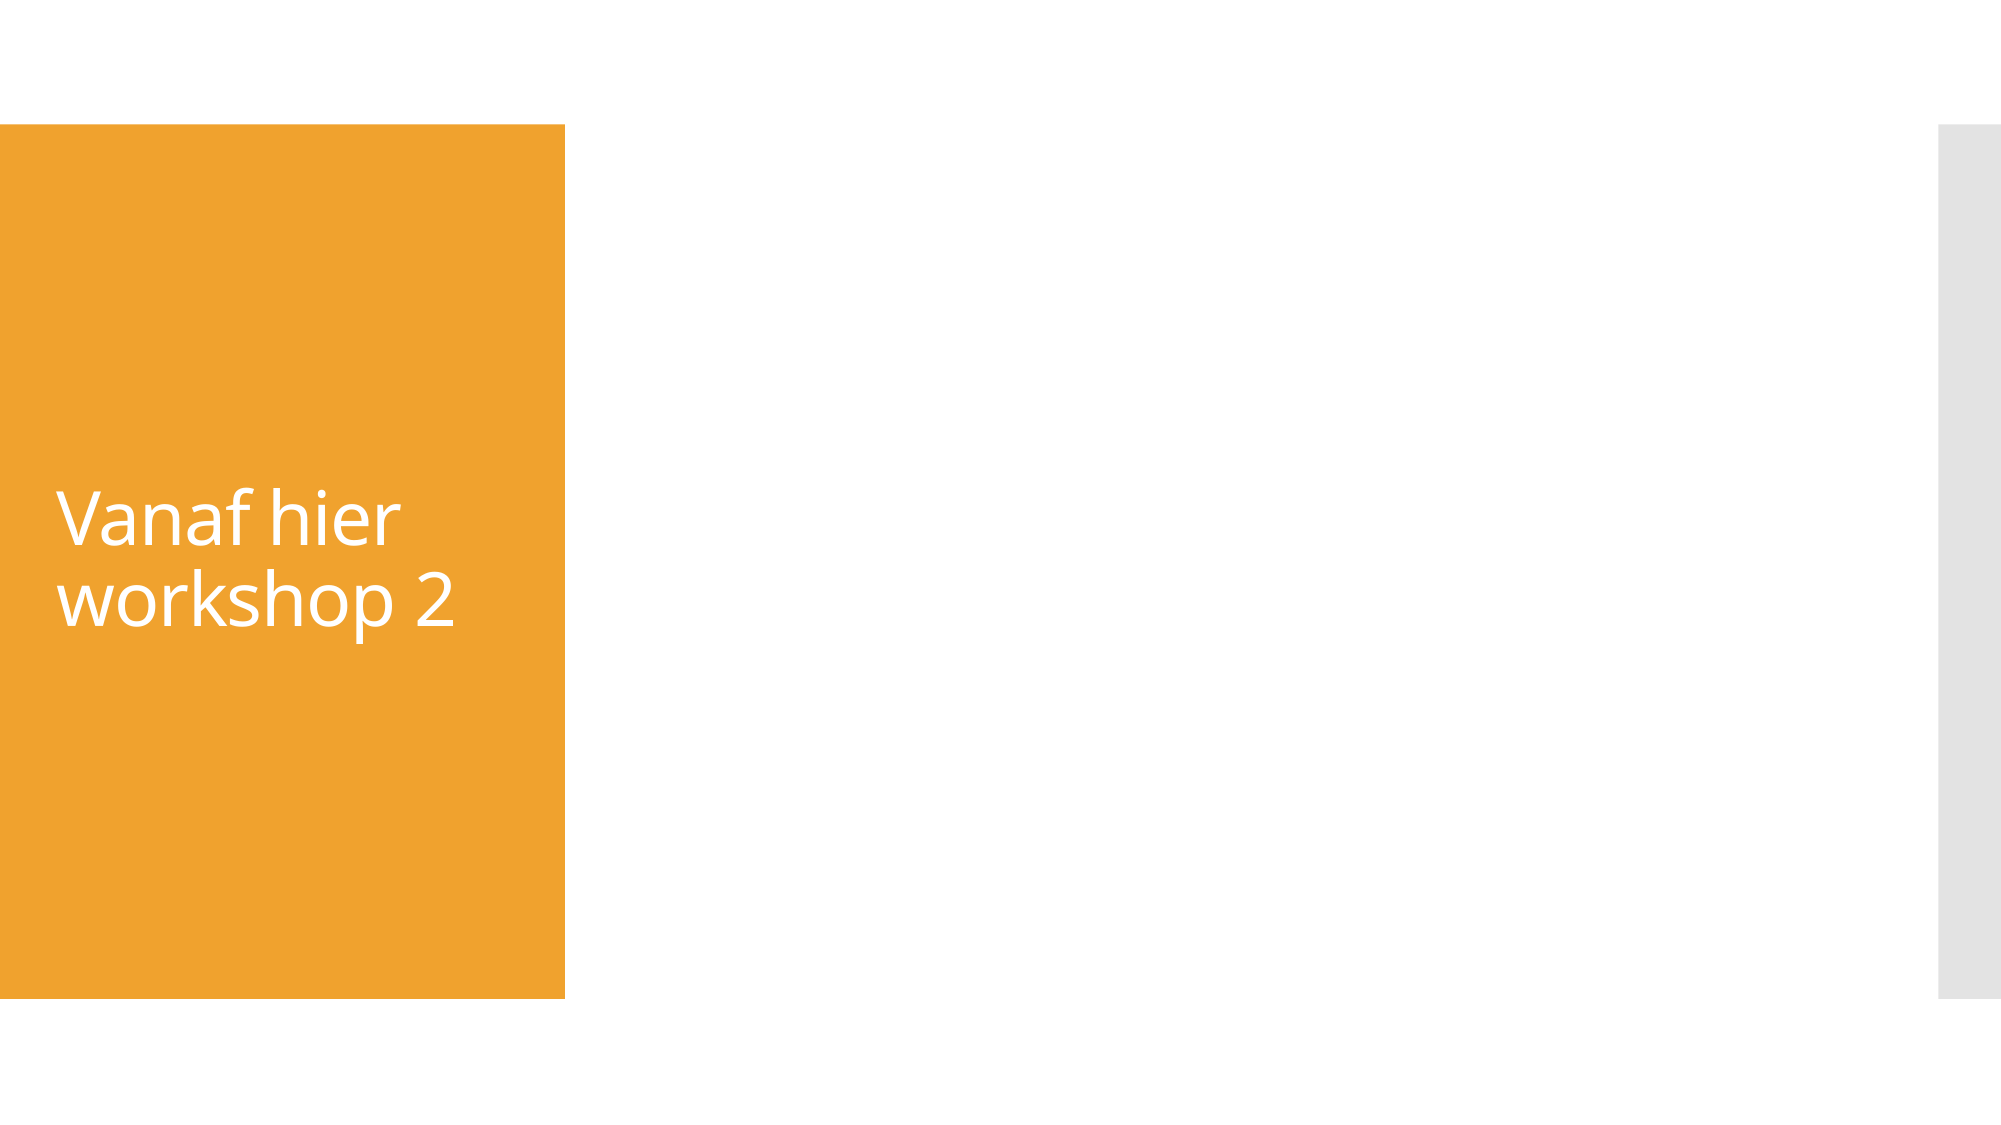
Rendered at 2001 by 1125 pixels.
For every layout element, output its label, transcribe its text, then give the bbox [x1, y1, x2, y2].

title Vanaf hier workshop 2 [41, 184, 525, 940]
